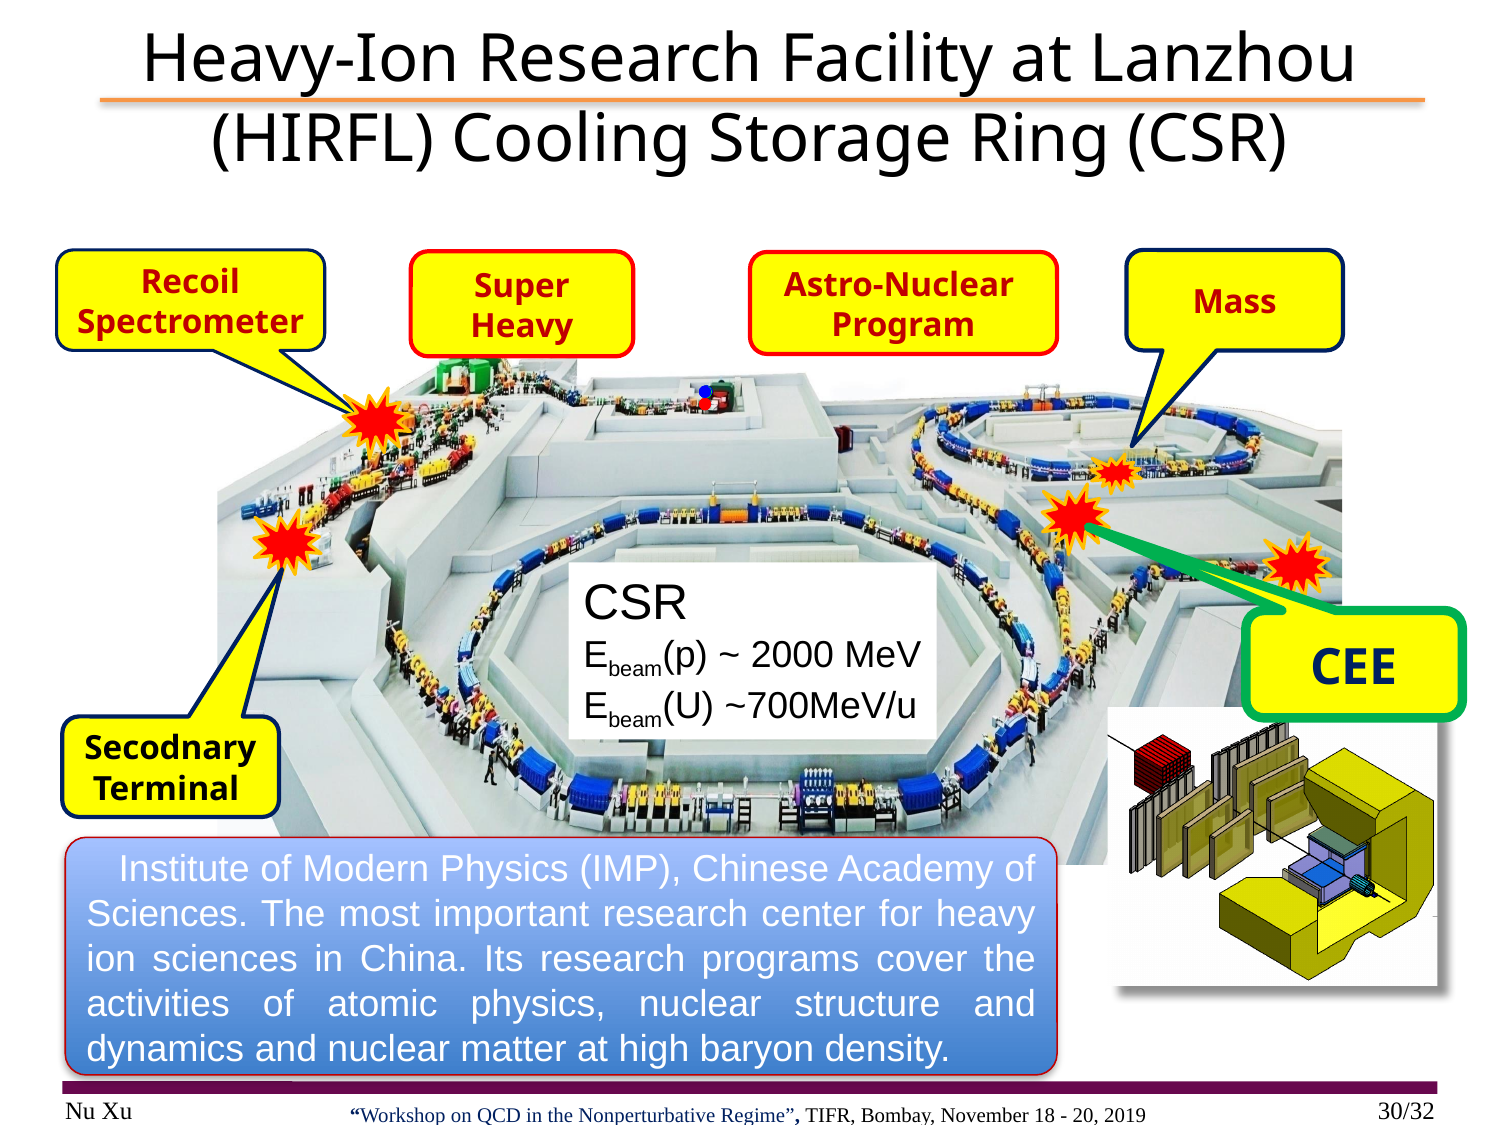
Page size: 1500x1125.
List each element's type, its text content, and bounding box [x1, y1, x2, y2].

picture [216, 334, 1438, 986]
text_box SecodnaryTerminal [60, 677, 211, 820]
text_box CEE [1346, 608, 1465, 720]
text_box Mass [1124, 247, 1346, 337]
text_box Heavy-Ion Research Facility at Lanzhou (HIRFL) Cooling Storage Ring (CSR) [12, 7, 1488, 183]
text_box Super Heavy [408, 249, 636, 332]
text_box Recoil Spectrometer [54, 247, 327, 353]
text_box Astro-Nuclear Program [747, 249, 1060, 332]
text_box Institute of Modern Physics (IMP), Chinese Academy of Sciences. The most important research center for heavy ion sciences in China. Its research programs cover the activities of atomic physics, nuclear structure and dynamics and nuclear matter at high baryon density. [64, 836, 1058, 1076]
